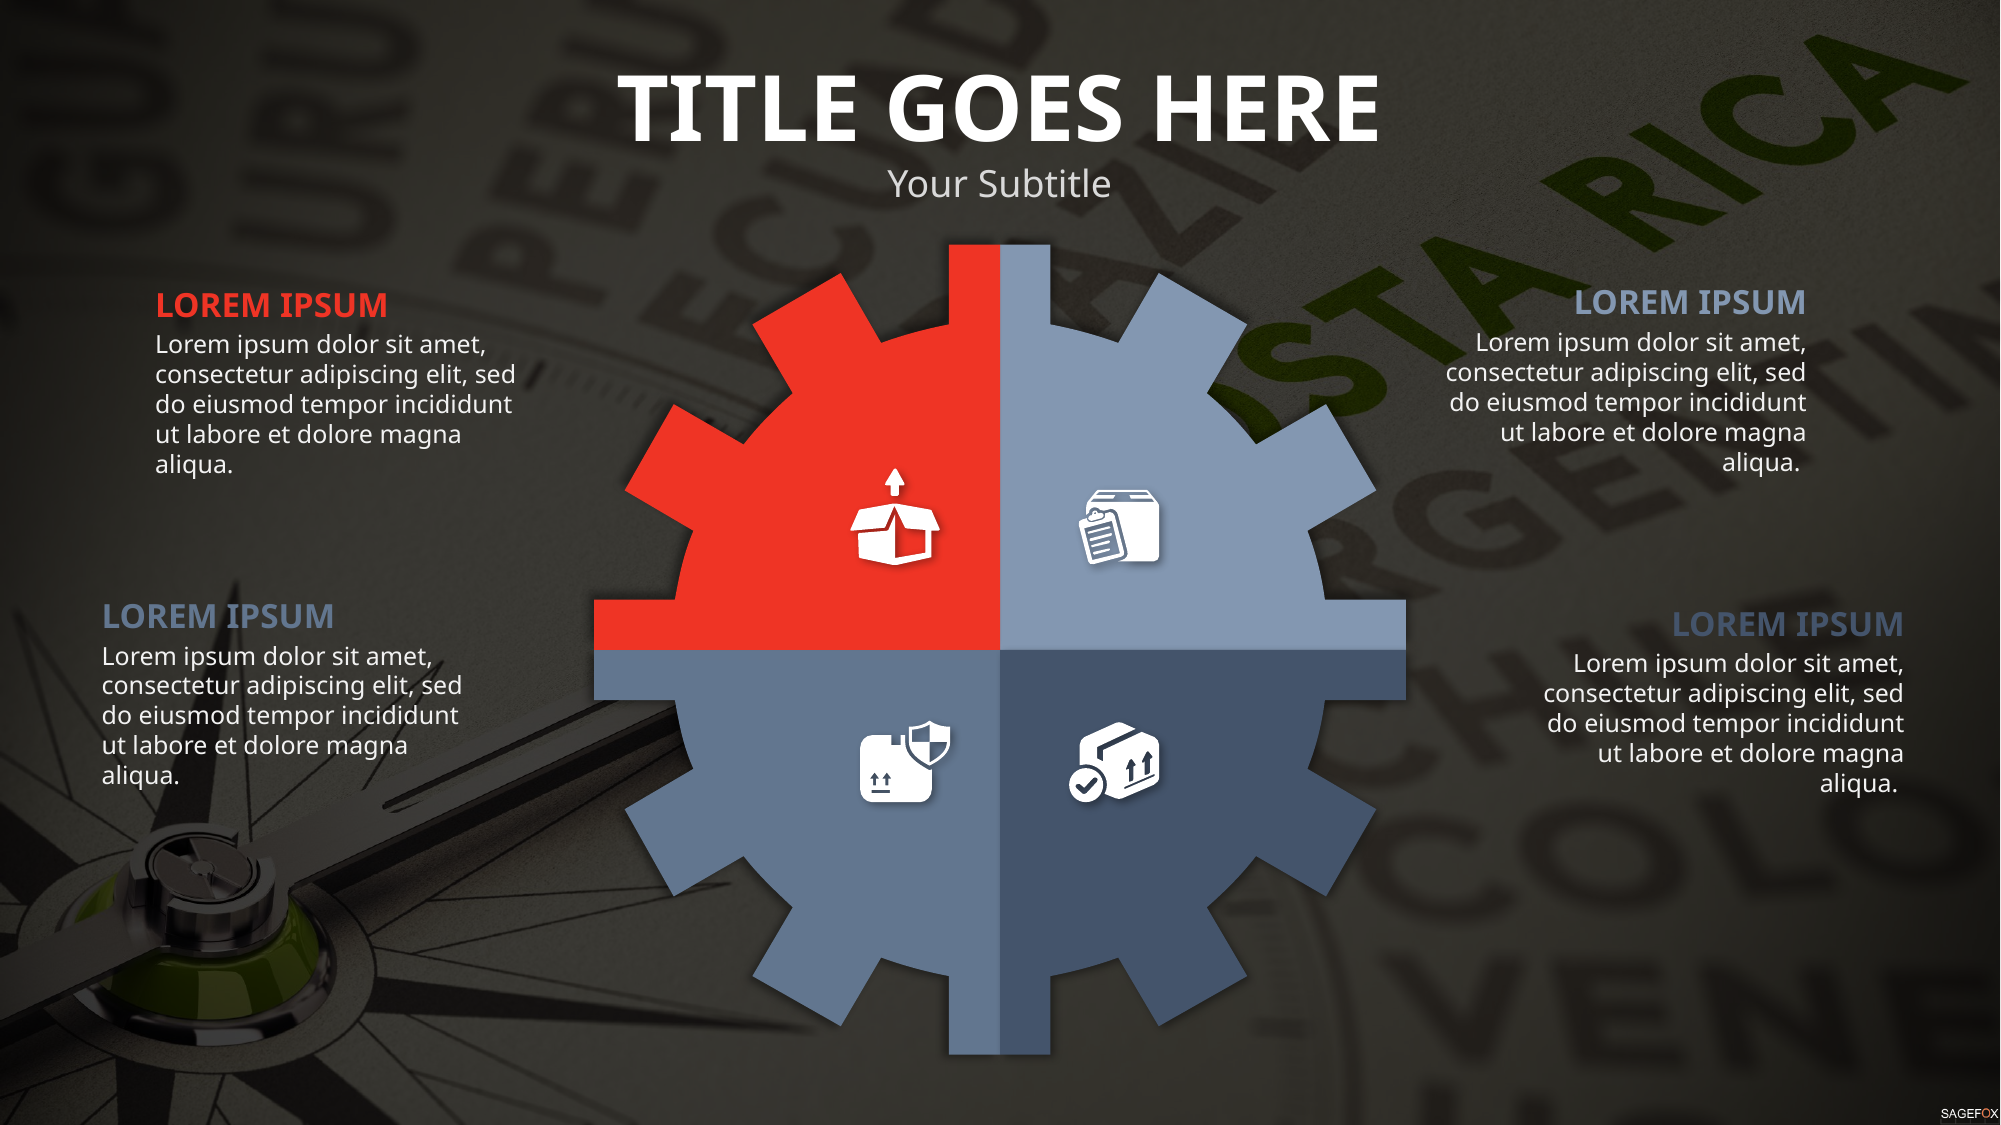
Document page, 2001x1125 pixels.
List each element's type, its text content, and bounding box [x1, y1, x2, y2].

text_box LOREM IPSUM Lorem ipsum dolor sit amet, consectetur adipiscing elit, sed do eiusmod tempor incididunt ut labore et dolore magna aliqua. [86, 587, 492, 797]
text_box LOREM IPSUM Lorem ipsum dolor sit amet, consectetur adipiscing elit, sed do eiusmod tempor incididunt ut labore et dolore magna aliqua. [140, 276, 546, 487]
text_box [1000, 649, 1406, 1055]
text_box [1079, 722, 1160, 799]
text_box [594, 322, 1001, 650]
text_box [1086, 489, 1160, 562]
text_box TITLE GOES HERE Your Subtitle [548, 42, 1452, 322]
text_box [885, 468, 905, 496]
text_box [908, 720, 951, 766]
text_box [594, 650, 1000, 1055]
text_box LOREM IPSUM Lorem ipsum dolor sit amet, consectetur adipiscing elit, sed do eiusmod tempor incididunt ut labore et dolore magna aliqua. [1417, 273, 1822, 484]
picture [0, 0, 2001, 1125]
text_box [860, 735, 932, 803]
text_box [1078, 510, 1125, 565]
text_box [1069, 768, 1104, 803]
text_box LOREM IPSUM Lorem ipsum dolor sit amet, consectetur adipiscing elit, sed do eiusmod tempor incididunt ut labore et dolore magna aliqua. [1514, 595, 1920, 805]
text_box [850, 503, 940, 565]
text_box [1001, 322, 1406, 649]
